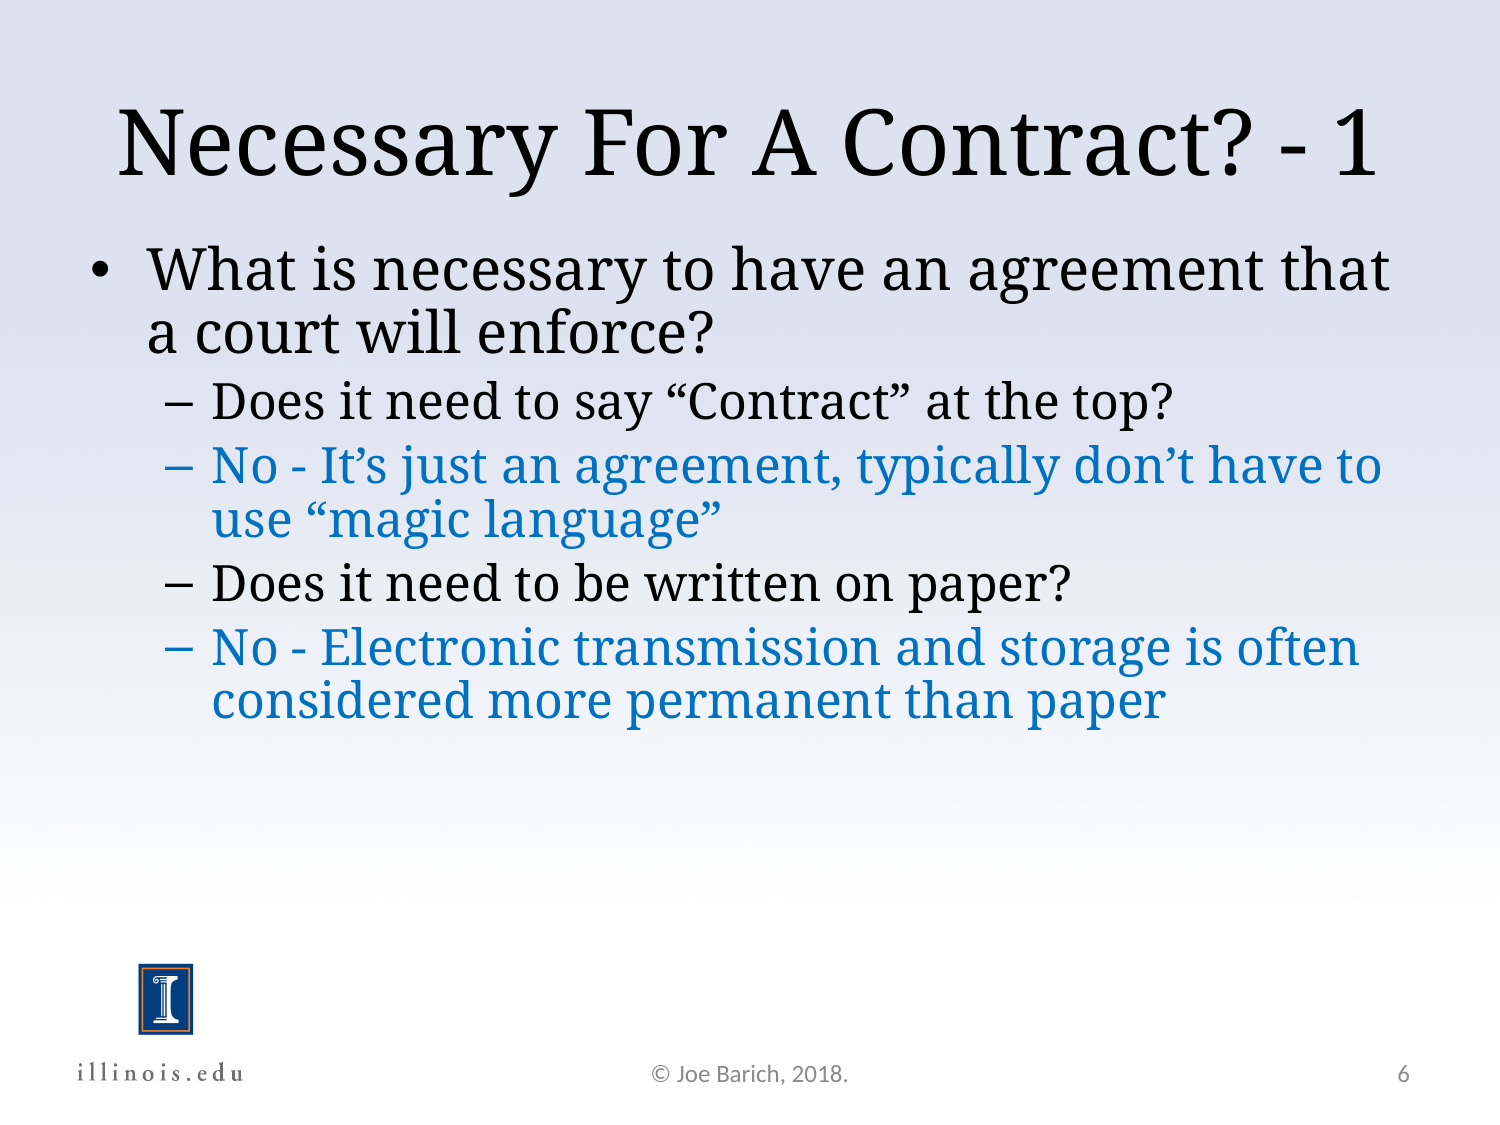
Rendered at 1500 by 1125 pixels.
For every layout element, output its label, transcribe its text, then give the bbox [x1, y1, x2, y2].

title Necessary For A Contract? - 1 [74, 44, 1426, 232]
list What is necessary to have an agreement that a court will enforce? Does it need to say “Contract” at the top? No - It’s just an agreement, typically don’t have to use “magic language” Does it need to be written on paper? No - Electronic transmission and storage is often considered more permanent than paper [74, 232, 1426, 921]
footer © Joe Barich, 2018. [512, 1042, 988, 1103]
slide_number 6 [1074, 1042, 1425, 1103]
picture [0, 0, 1500, 1125]
